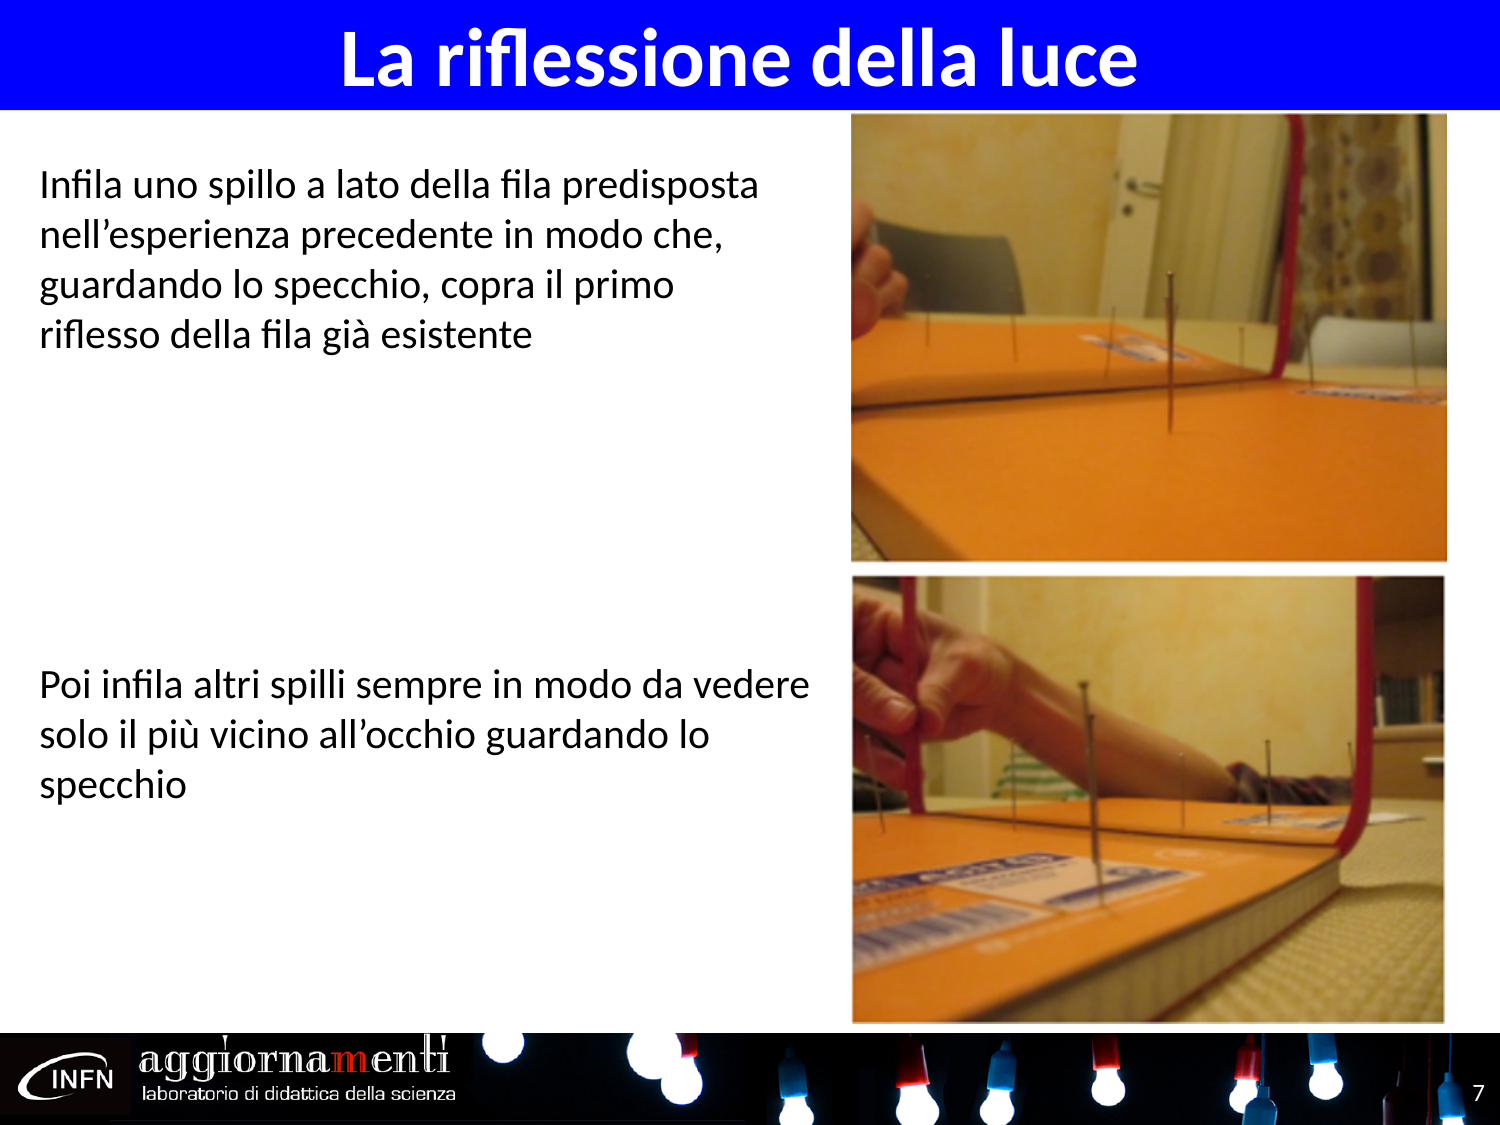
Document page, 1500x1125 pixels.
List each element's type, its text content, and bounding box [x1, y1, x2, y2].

picture [851, 113, 1448, 564]
picture [0, 1033, 1500, 1125]
text_box Infila uno spillo a lato della fila predisposta nell’esperienza precedente in modo che, guardando lo specchio, copra il primo riflesso della fila già esistente Poi infila altri spilli sempre in modo da vedere solo il più vicino all’occhio guardando lo specchio [24, 149, 836, 815]
picture [851, 573, 1448, 1024]
slide_number 7 [1149, 1061, 1500, 1122]
text_box La riflessione della luce [0, 0, 1500, 111]
